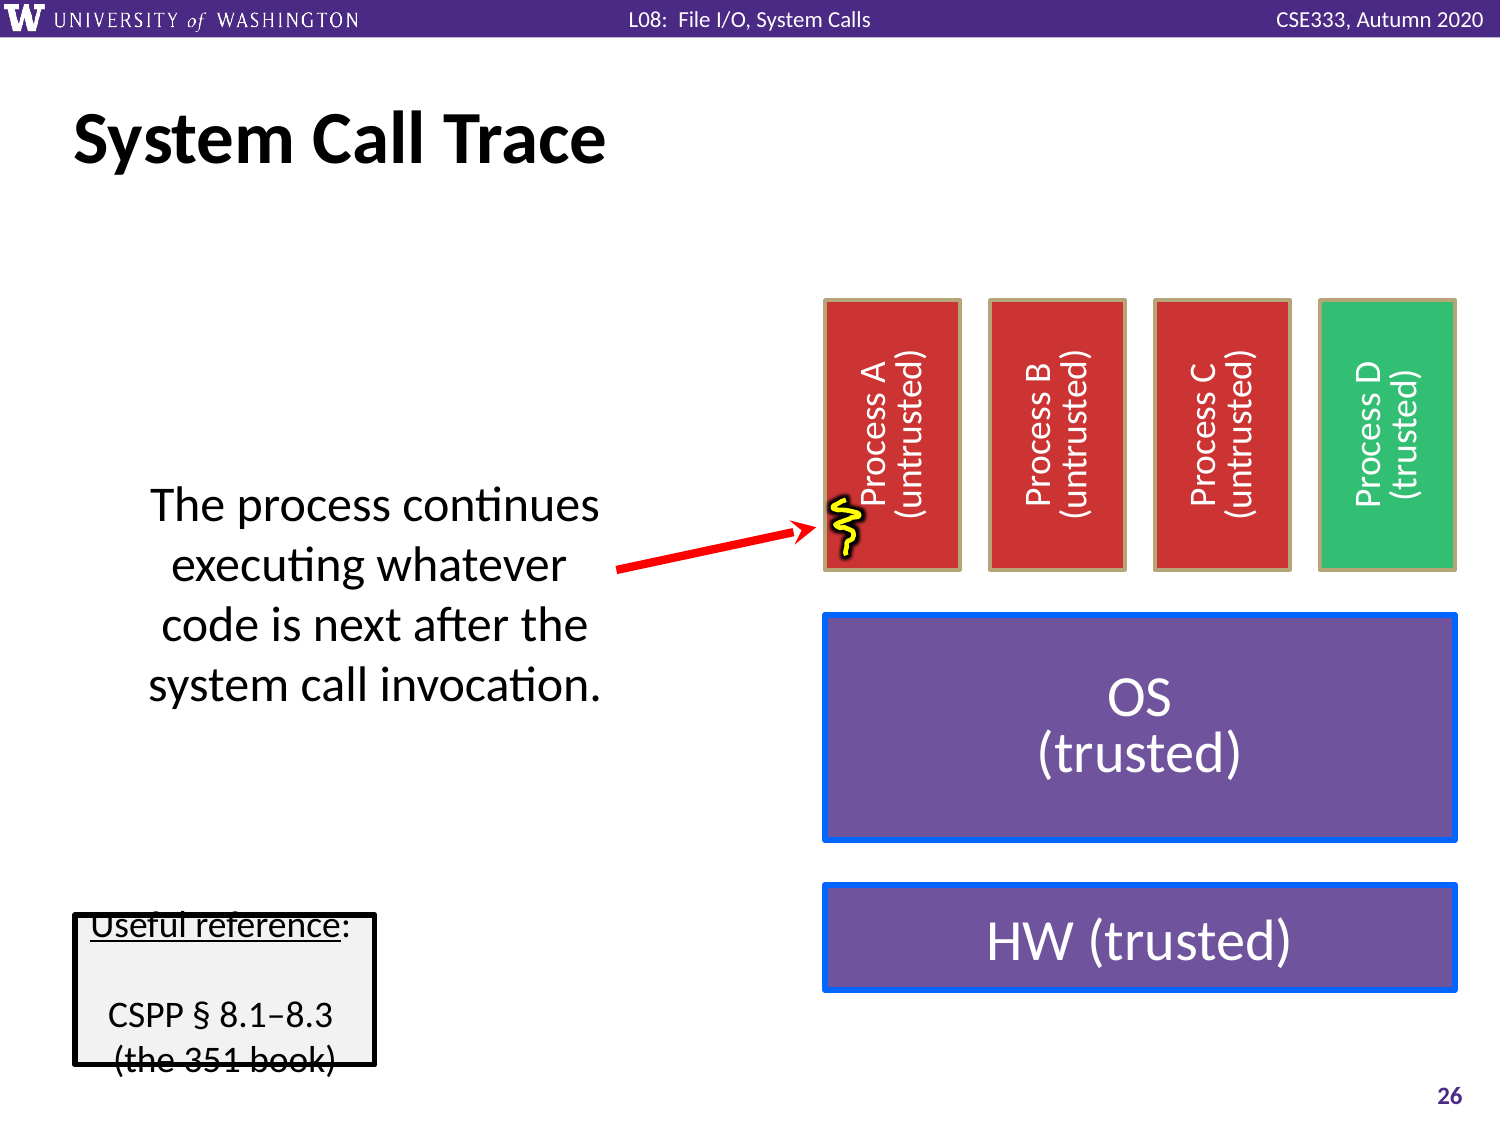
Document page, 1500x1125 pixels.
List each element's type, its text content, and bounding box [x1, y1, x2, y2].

text_box Useful reference: CSPP § 8.1–8.3 (the 351 book) [74, 914, 375, 1065]
title System Call Trace [58, 71, 1438, 197]
slide_number 26 [1400, 1065, 1500, 1125]
picture [4, 4, 358, 32]
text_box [824, 299, 1456, 991]
text_box The process continues executing whatever code is next after the system call invocation. [89, 464, 660, 720]
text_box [616, 526, 817, 571]
